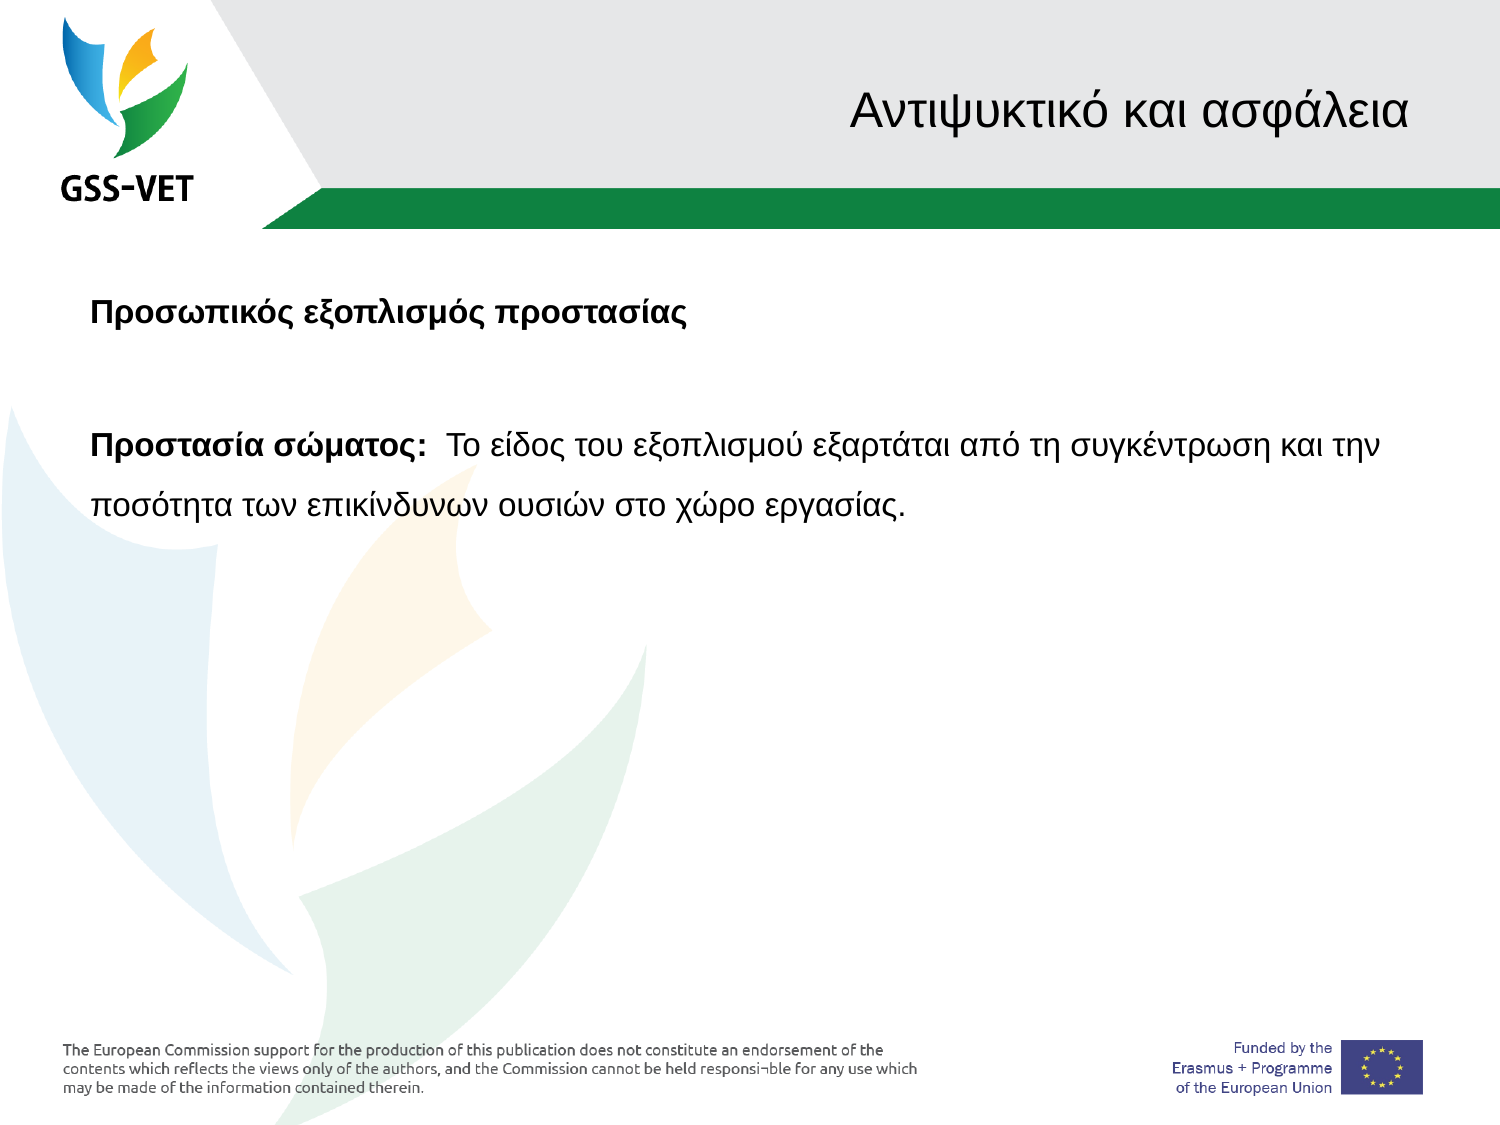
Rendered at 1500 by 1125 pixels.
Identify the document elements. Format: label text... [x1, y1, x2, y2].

picture [0, 0, 1500, 1125]
title Αντιψυκτικό και ασφάλεια [324, 0, 1425, 185]
list Προσωπικός εξοπλισμός προστασίας Προστασία σώματος: Το είδος του εξοπλισμού εξαρτάται από τη συγκέντρωση και την ποσότητα των επικίνδυνων ουσιών στο χώρο εργασίας. [75, 262, 1471, 1005]
